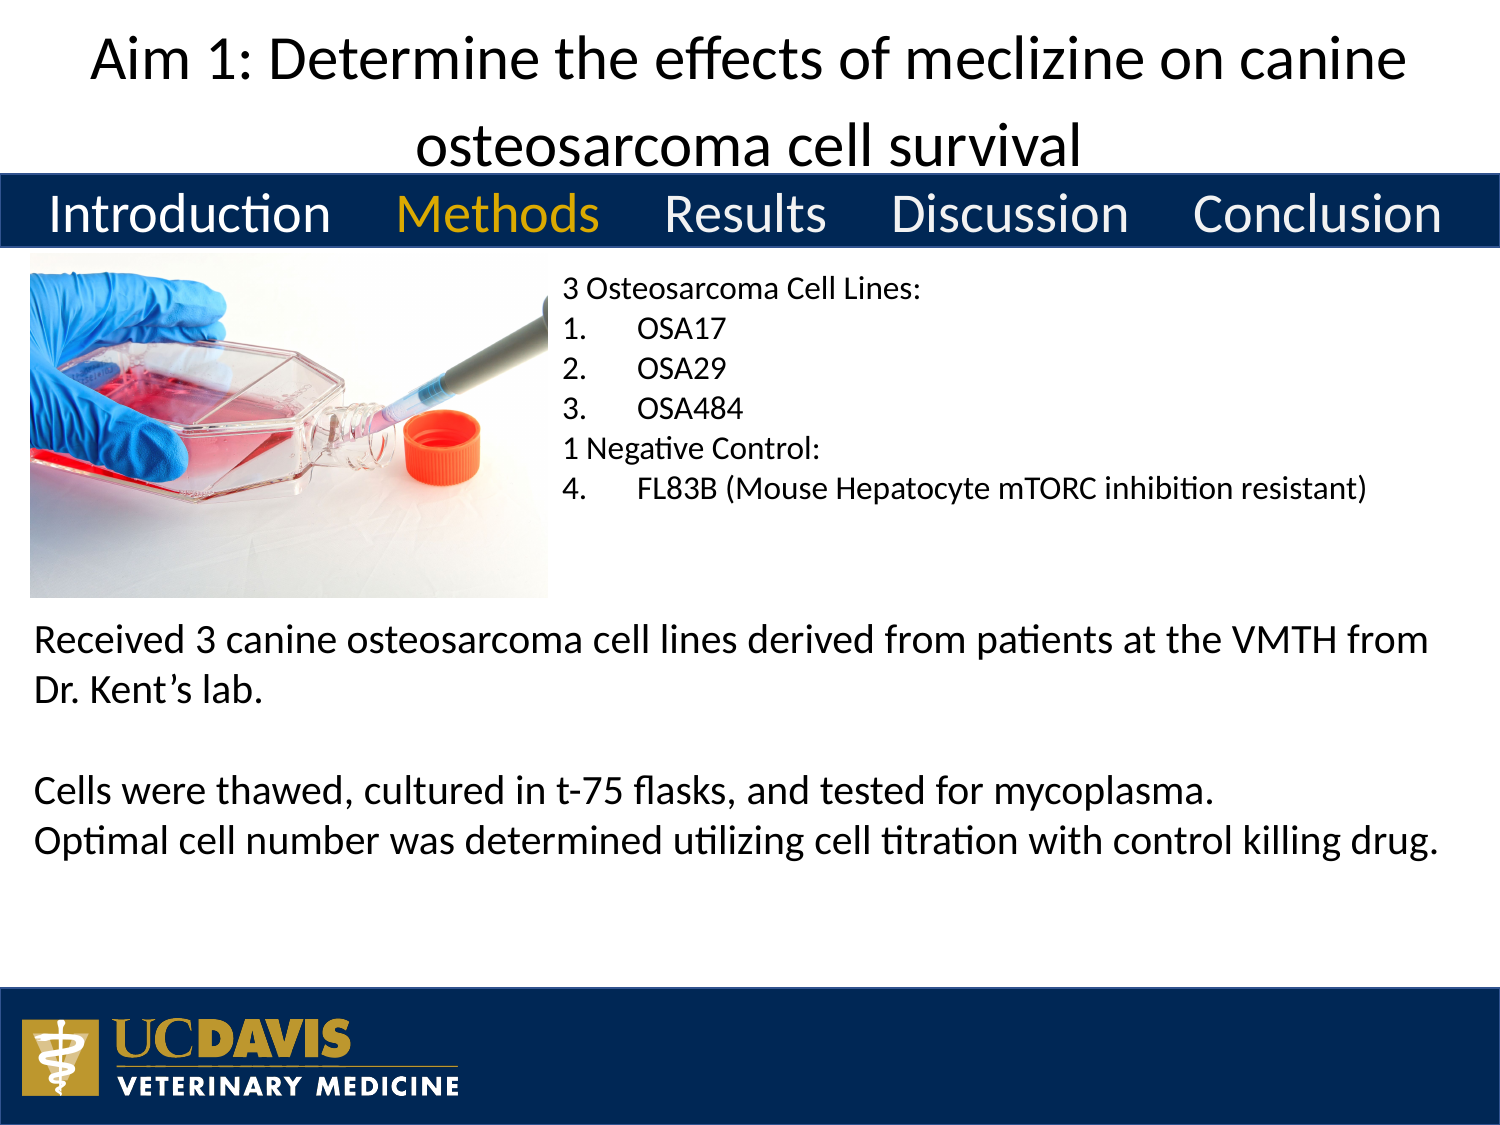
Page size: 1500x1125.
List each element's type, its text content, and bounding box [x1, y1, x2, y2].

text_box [0, 168, 1500, 252]
text_box Received 3 canine osteosarcoma cell lines derived from patients at the VMTH from Dr. Kent’s lab. Cells were thawed, cultured in t-75 flasks, and tested for mycoplasma. Optimal cell number was determined utilizing cell titration with control killing drug. [18, 604, 1482, 920]
picture [30, 253, 548, 598]
text_box 3 Osteosarcoma Cell Lines: OSA17 OSA29 OSA484 1 Negative Control: FL83B (Mouse Hepatocyte mTORC inhibition resistant) [552, 261, 1482, 514]
title Aim 1: Determine the effects of meclizine on canine osteosarcoma cell survival [0, 16, 1500, 167]
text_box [0, 988, 1500, 1125]
